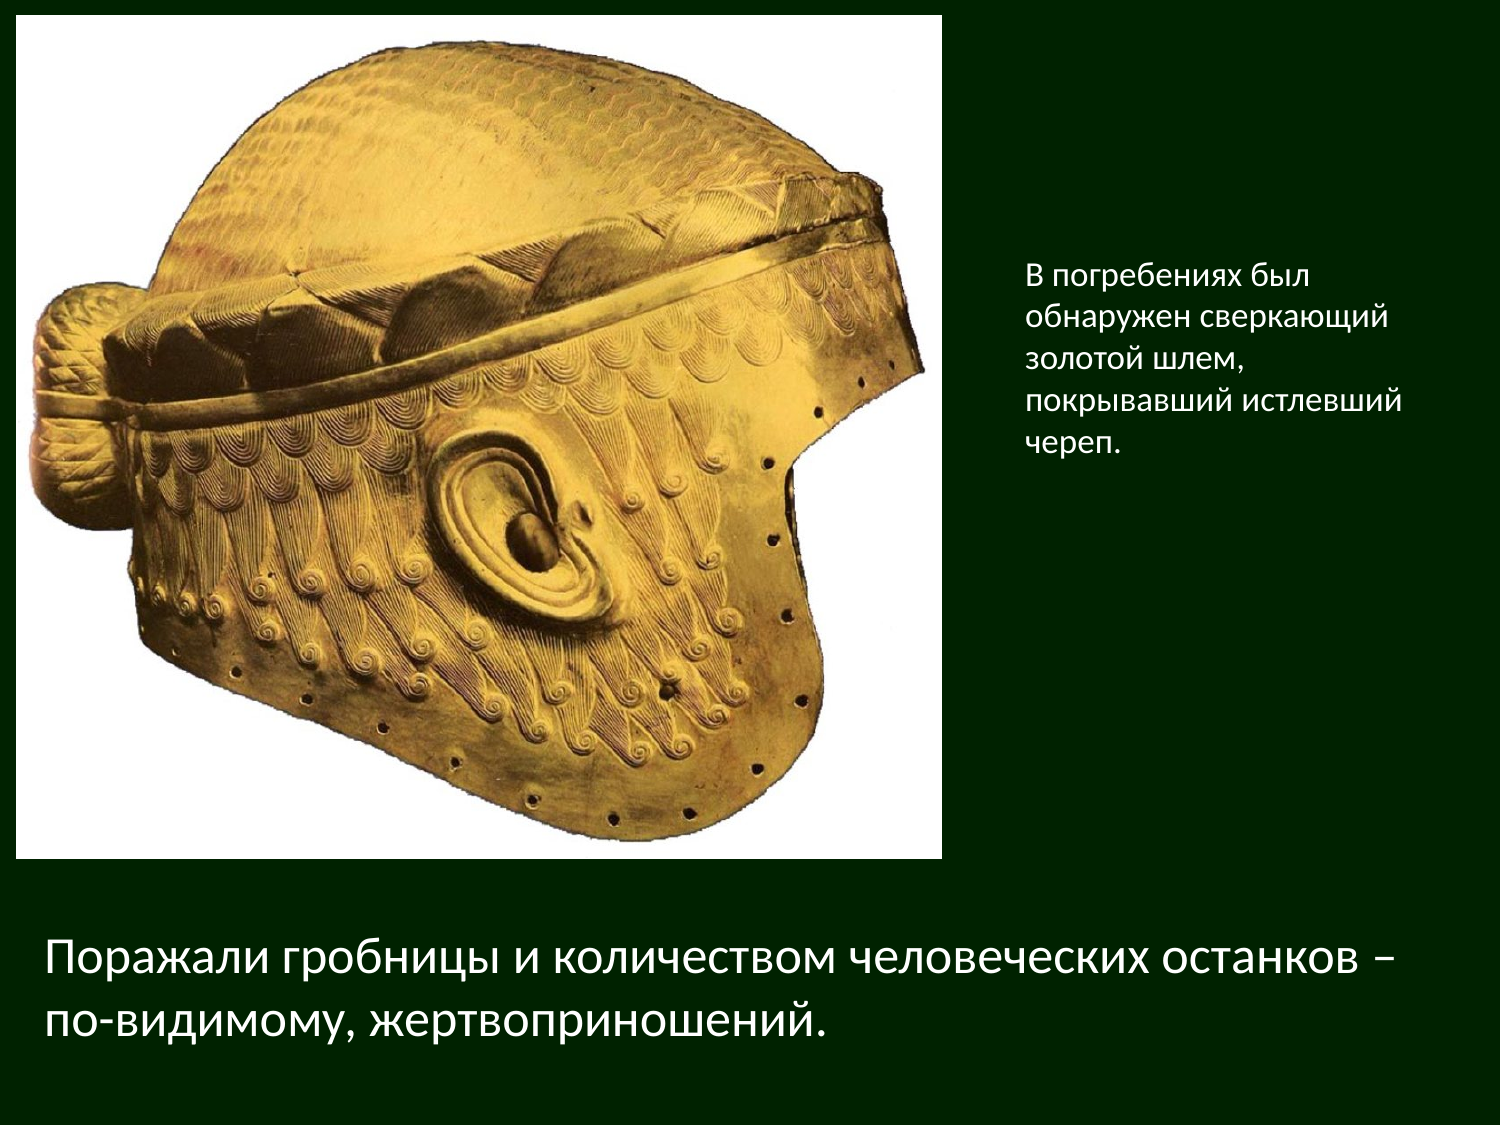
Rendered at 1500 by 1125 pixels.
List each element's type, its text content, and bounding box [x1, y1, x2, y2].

text_box Поражали гробницы и количеством человеческих останков – по-видимому, жертвоприношений. [29, 810, 1500, 1125]
picture [17, 15, 942, 858]
title В погребениях был обнаружен сверкающий золотой шлем, покрывавший истлевший череп. [1009, 243, 1453, 468]
